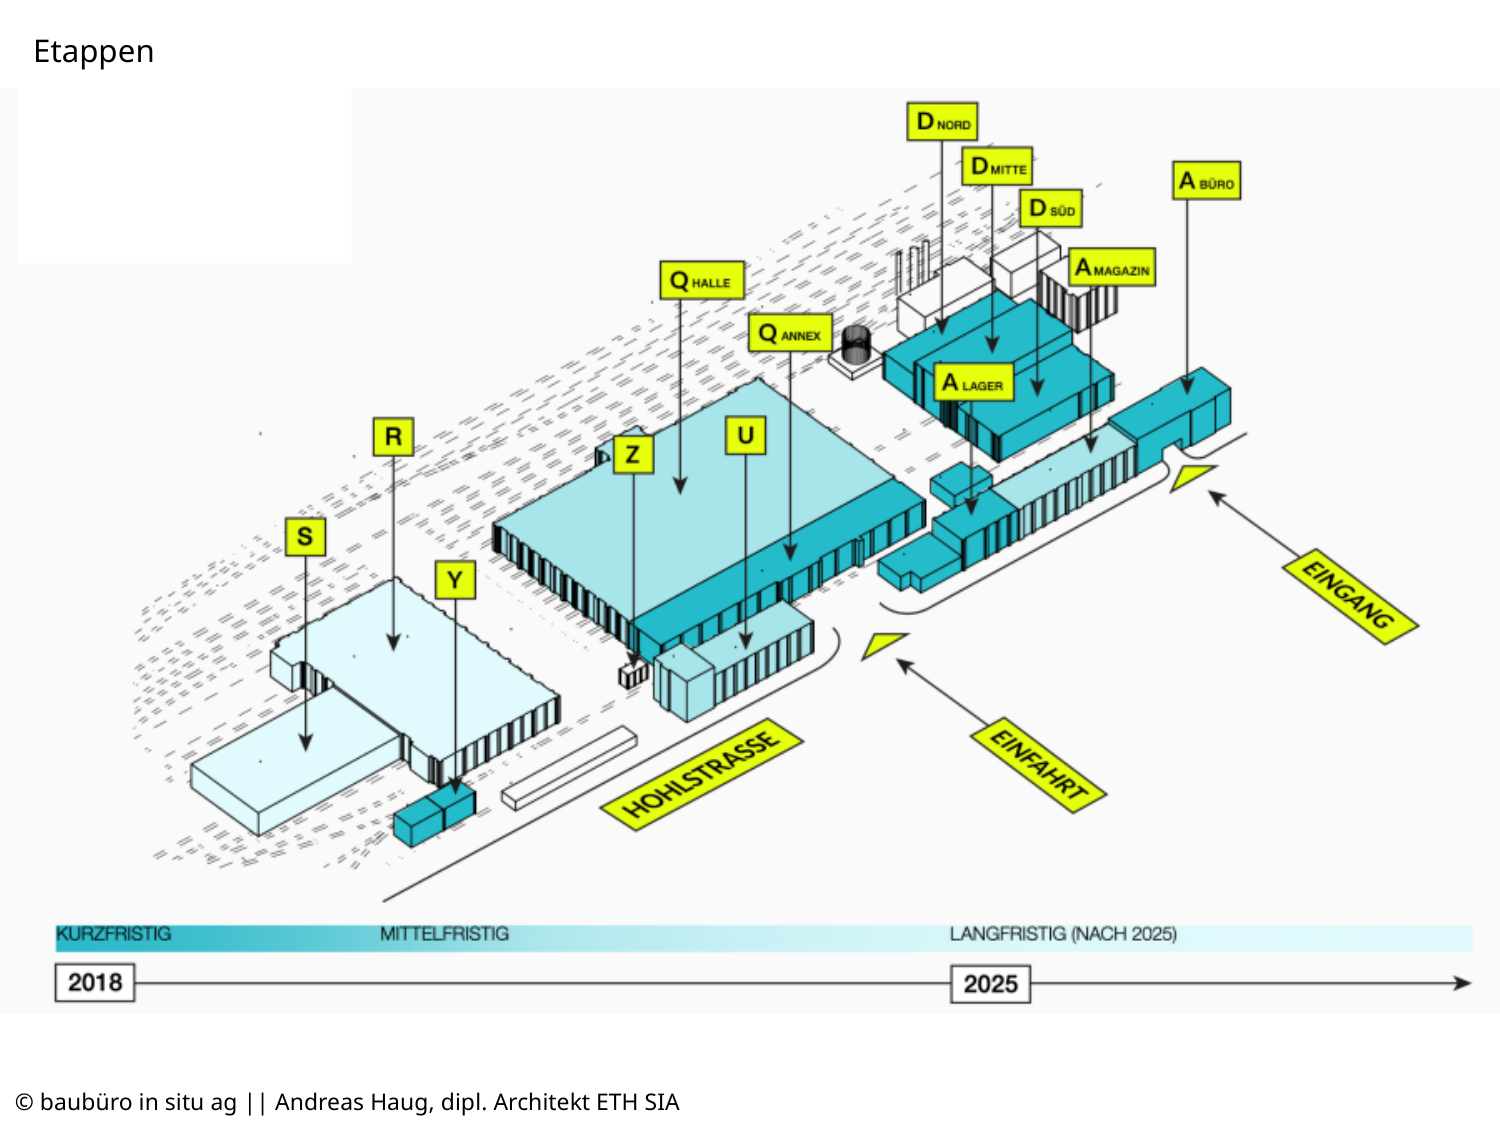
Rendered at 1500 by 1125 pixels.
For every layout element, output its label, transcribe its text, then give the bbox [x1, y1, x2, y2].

picture [0, 88, 1500, 1015]
text_box Etappen [18, 24, 352, 88]
